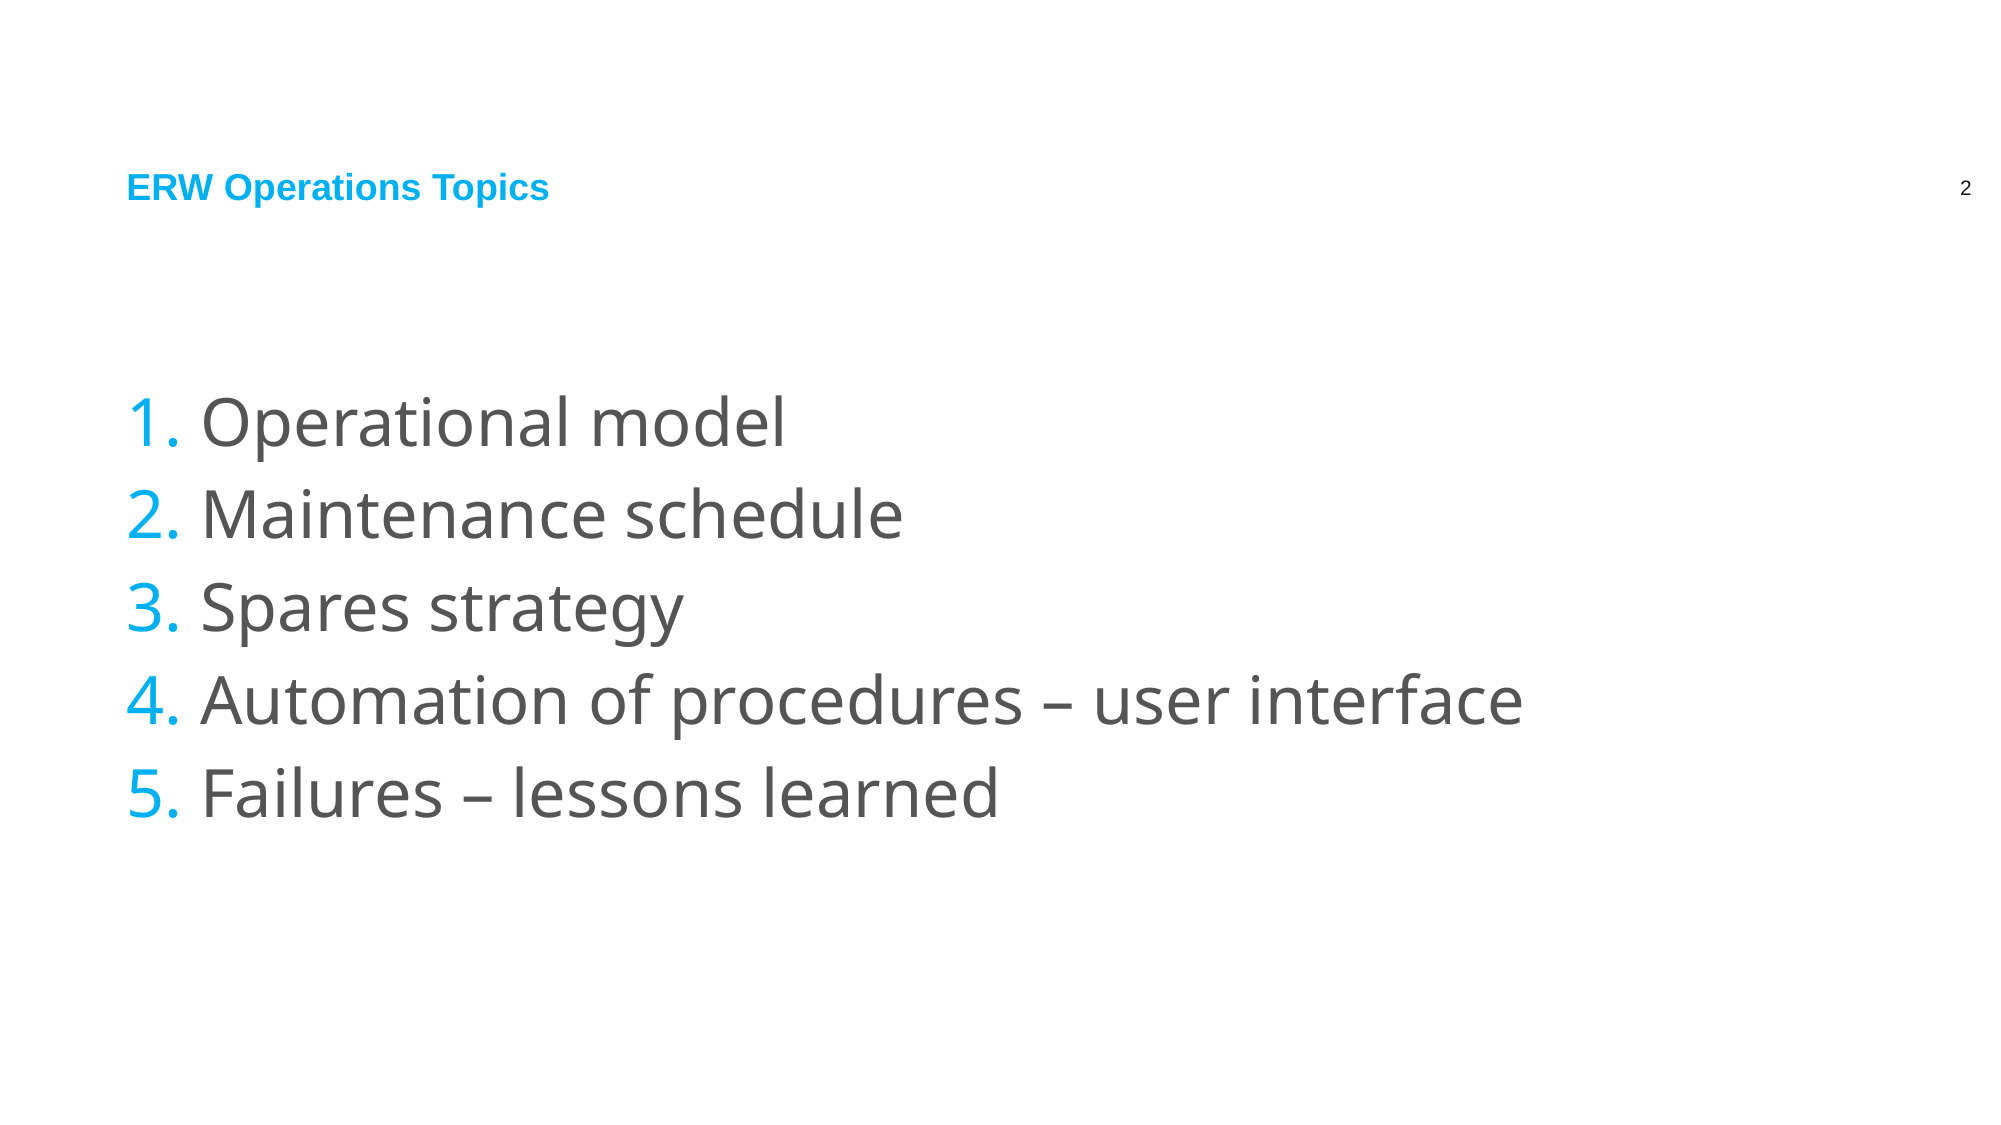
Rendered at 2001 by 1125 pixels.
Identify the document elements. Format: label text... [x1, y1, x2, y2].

list Operational model Maintenance schedule Spares strategy Automation of procedures – user interface Failures – lessons learned [111, 333, 1581, 980]
title ERW Operations Topics [111, 160, 1581, 268]
